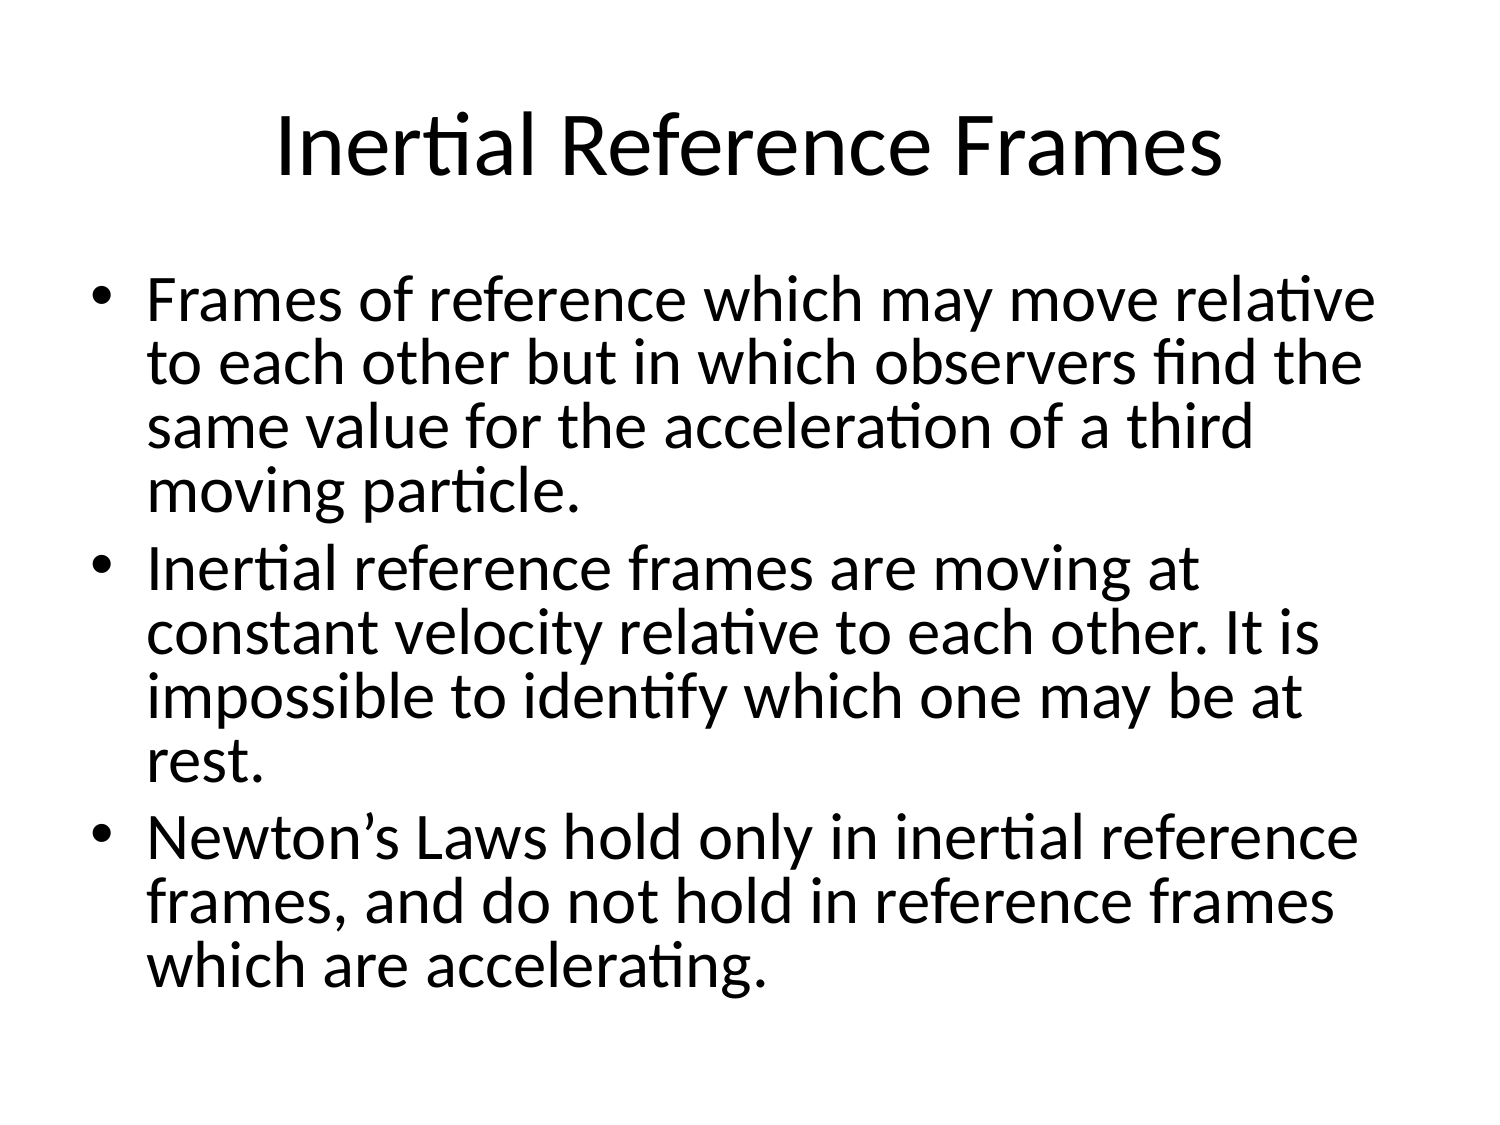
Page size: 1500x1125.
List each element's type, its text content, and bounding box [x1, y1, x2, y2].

list Frames of reference which may move relative to each other but in which observers find the same value for the acceleration of a third moving particle. Inertial reference frames are moving at constant velocity relative to each other. It is impossible to identify which one may be at rest. Newton’s Laws hold only in inertial reference frames, and do not hold in reference frames which are accelerating. [75, 262, 1425, 1005]
title Inertial Reference Frames [75, 45, 1425, 233]
